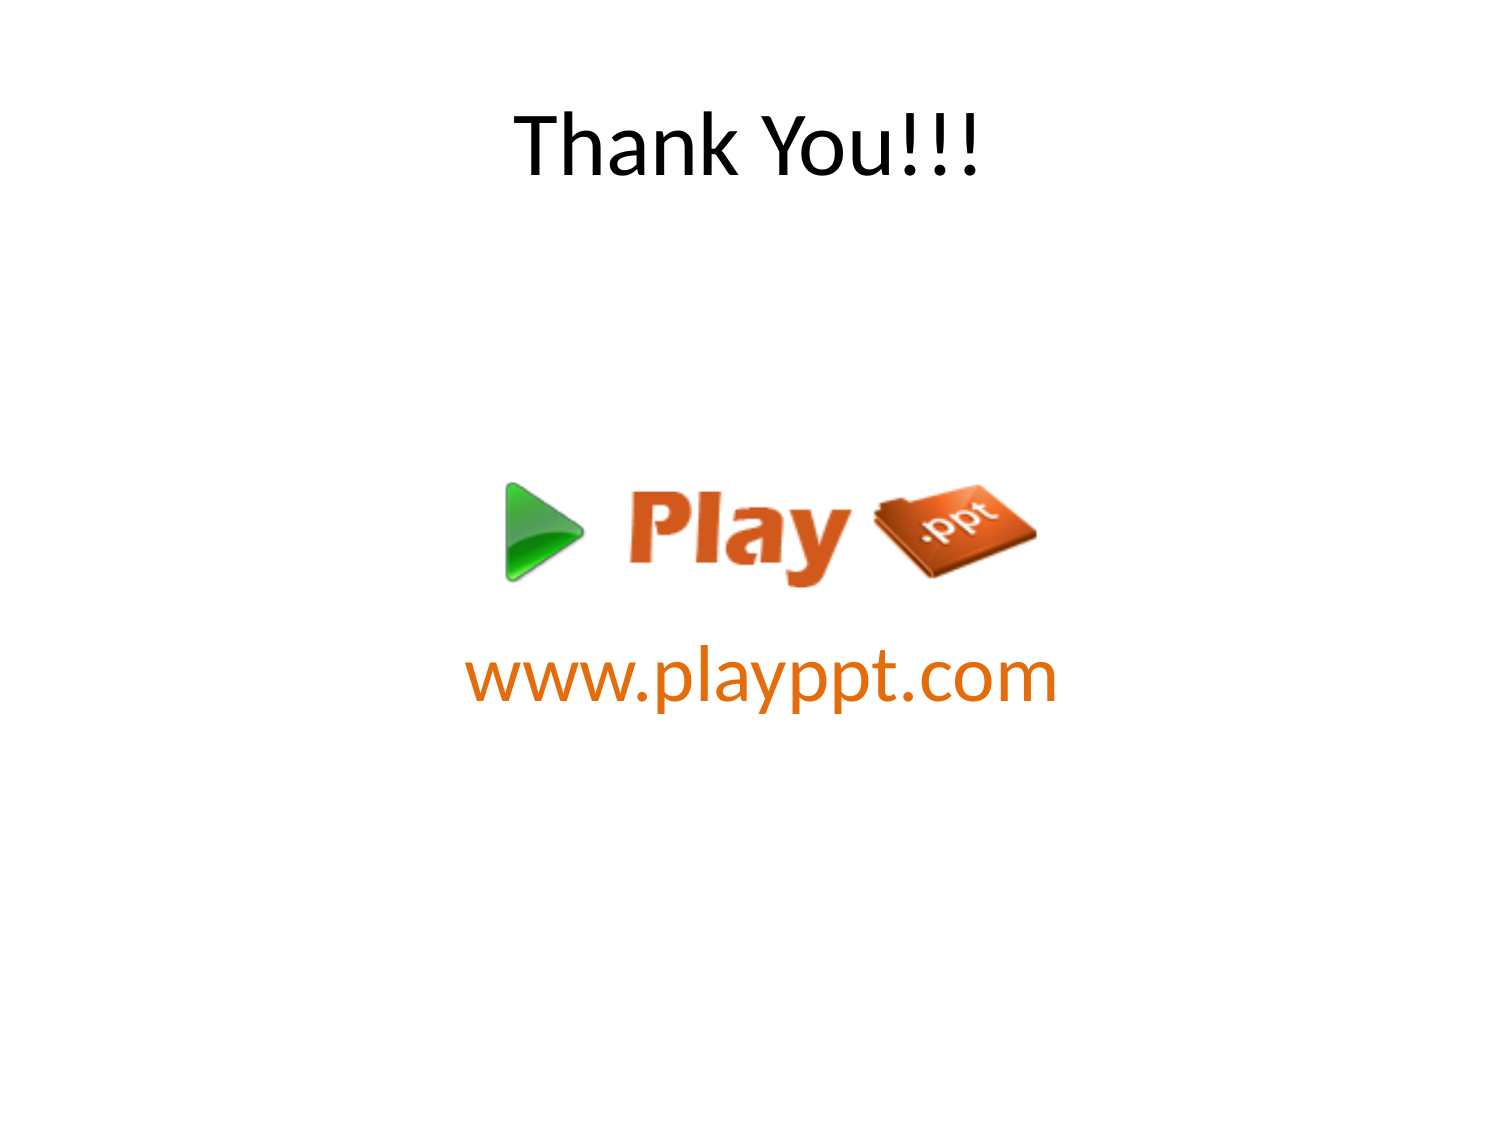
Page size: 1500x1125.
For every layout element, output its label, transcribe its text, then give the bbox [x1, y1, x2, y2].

text_box www.playppt.com [87, 612, 1438, 725]
title Thank You!!! [75, 45, 1425, 233]
picture [462, 462, 1079, 601]
